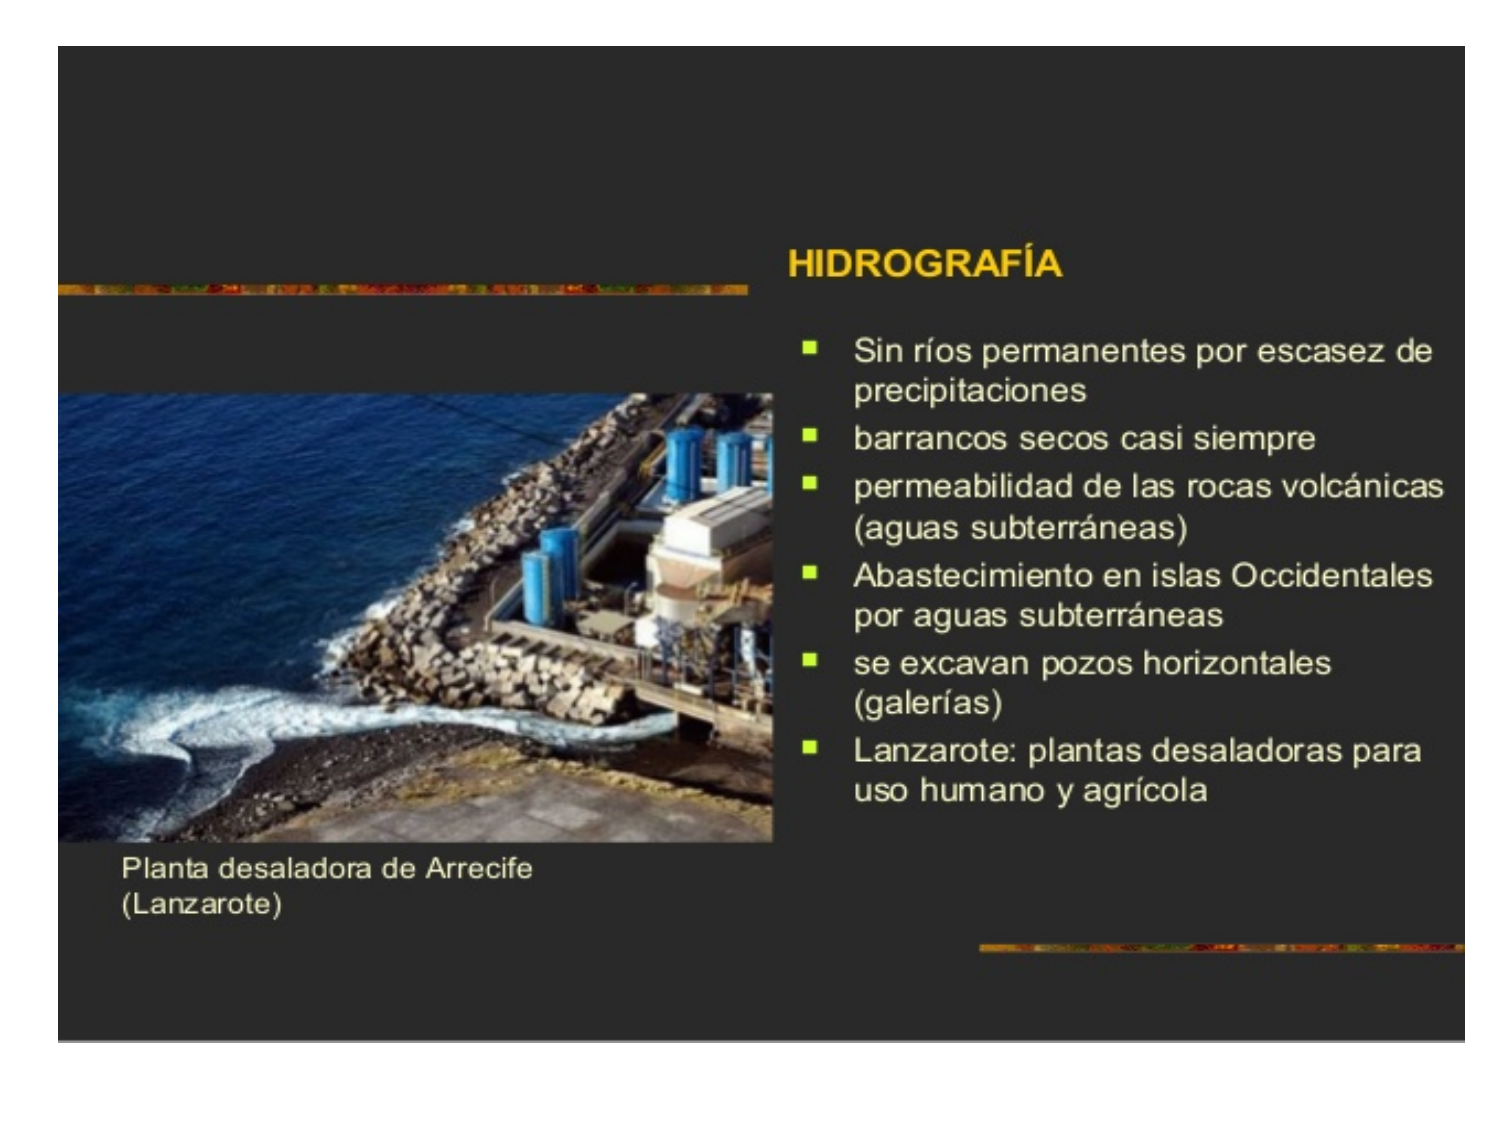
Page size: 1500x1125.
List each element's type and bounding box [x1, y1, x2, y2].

picture [58, 46, 1466, 1044]
